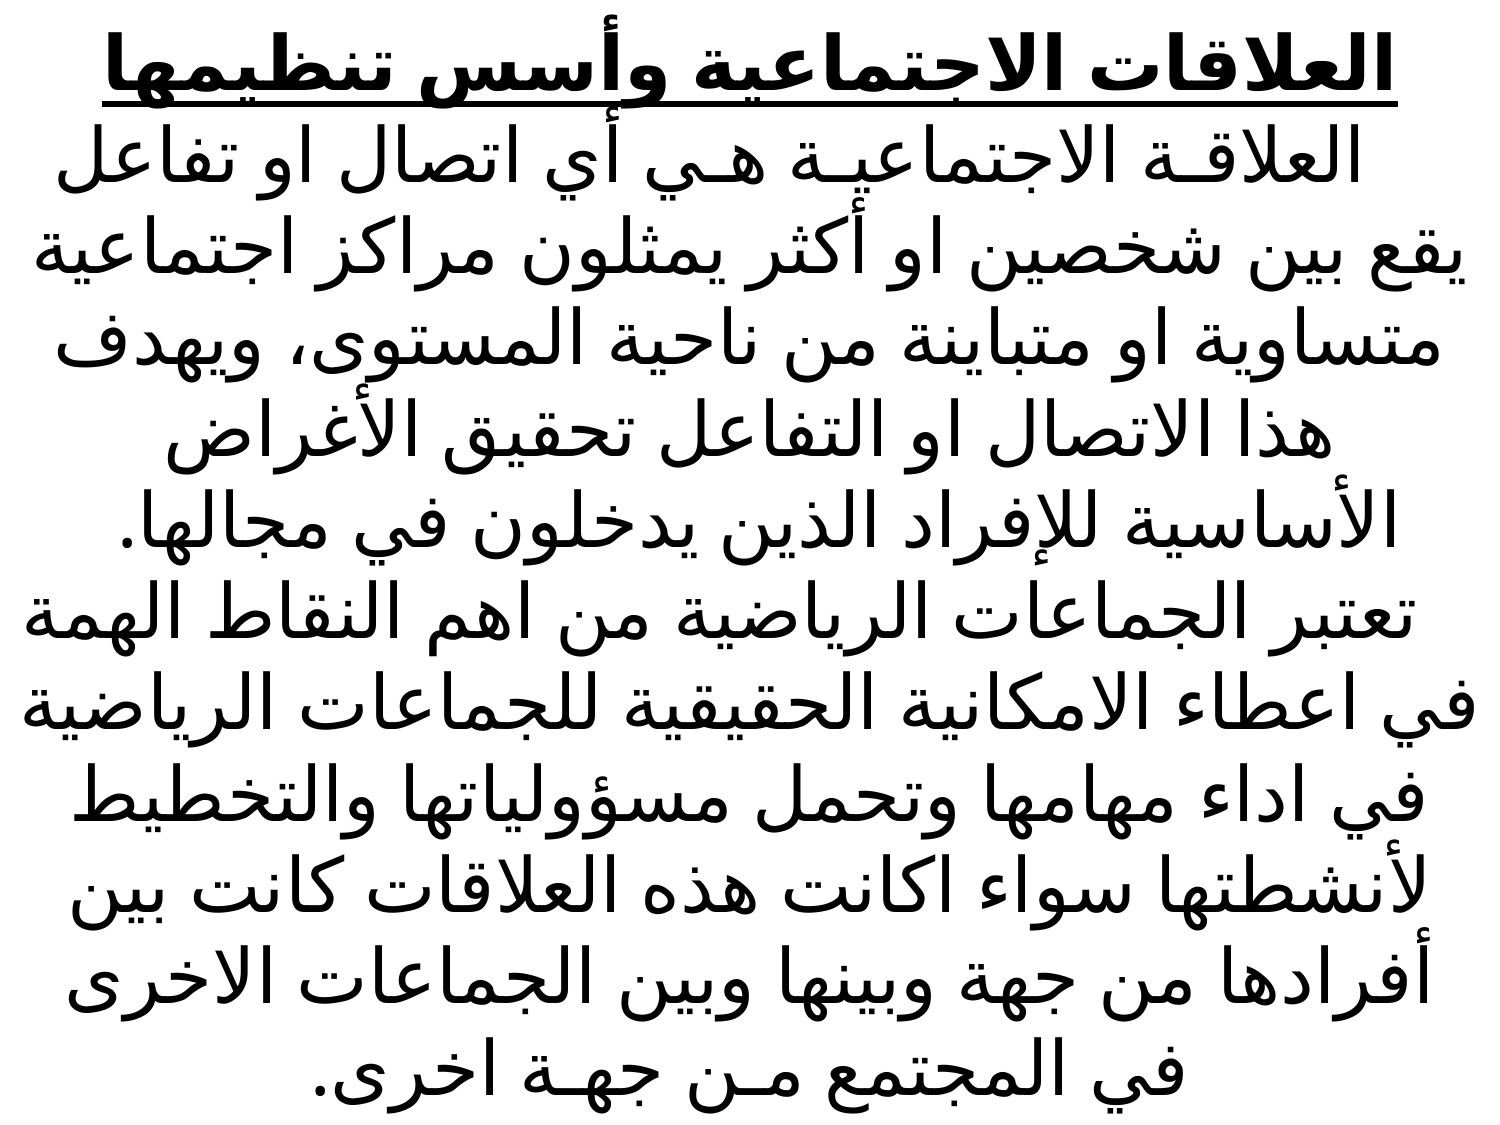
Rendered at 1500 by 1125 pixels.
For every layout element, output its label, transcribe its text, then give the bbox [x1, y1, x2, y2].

title العلاقات الاجتماعية وأسس تنظيمها العلاقـة الاجتماعيـة هـي أي اتصال او تفاعل يقع بين شخصين او أكثر يمثلون مراكز اجتماعية متساوية او متباينة من ناحية المستوى، ويهدف هذا الاتصال او التفاعل تحقيق الأغراض الأساسية للإفراد الذين يدخلون في مجالها. تعتبر الجماعات الرياضية من اهم النقاط الهمة في اعطاء الامكانية الحقيقية للجماعات الرياضية في اداء مهامها وتحمل مسؤولياتها والتخطيط لأنشطتها سواء اكانت هذه العلاقات كانت بين أفرادها من جهة وبينها وبين الجماعات الاخرى في المجتمع مـن جهـة اخرى. [0, 0, 1500, 1125]
